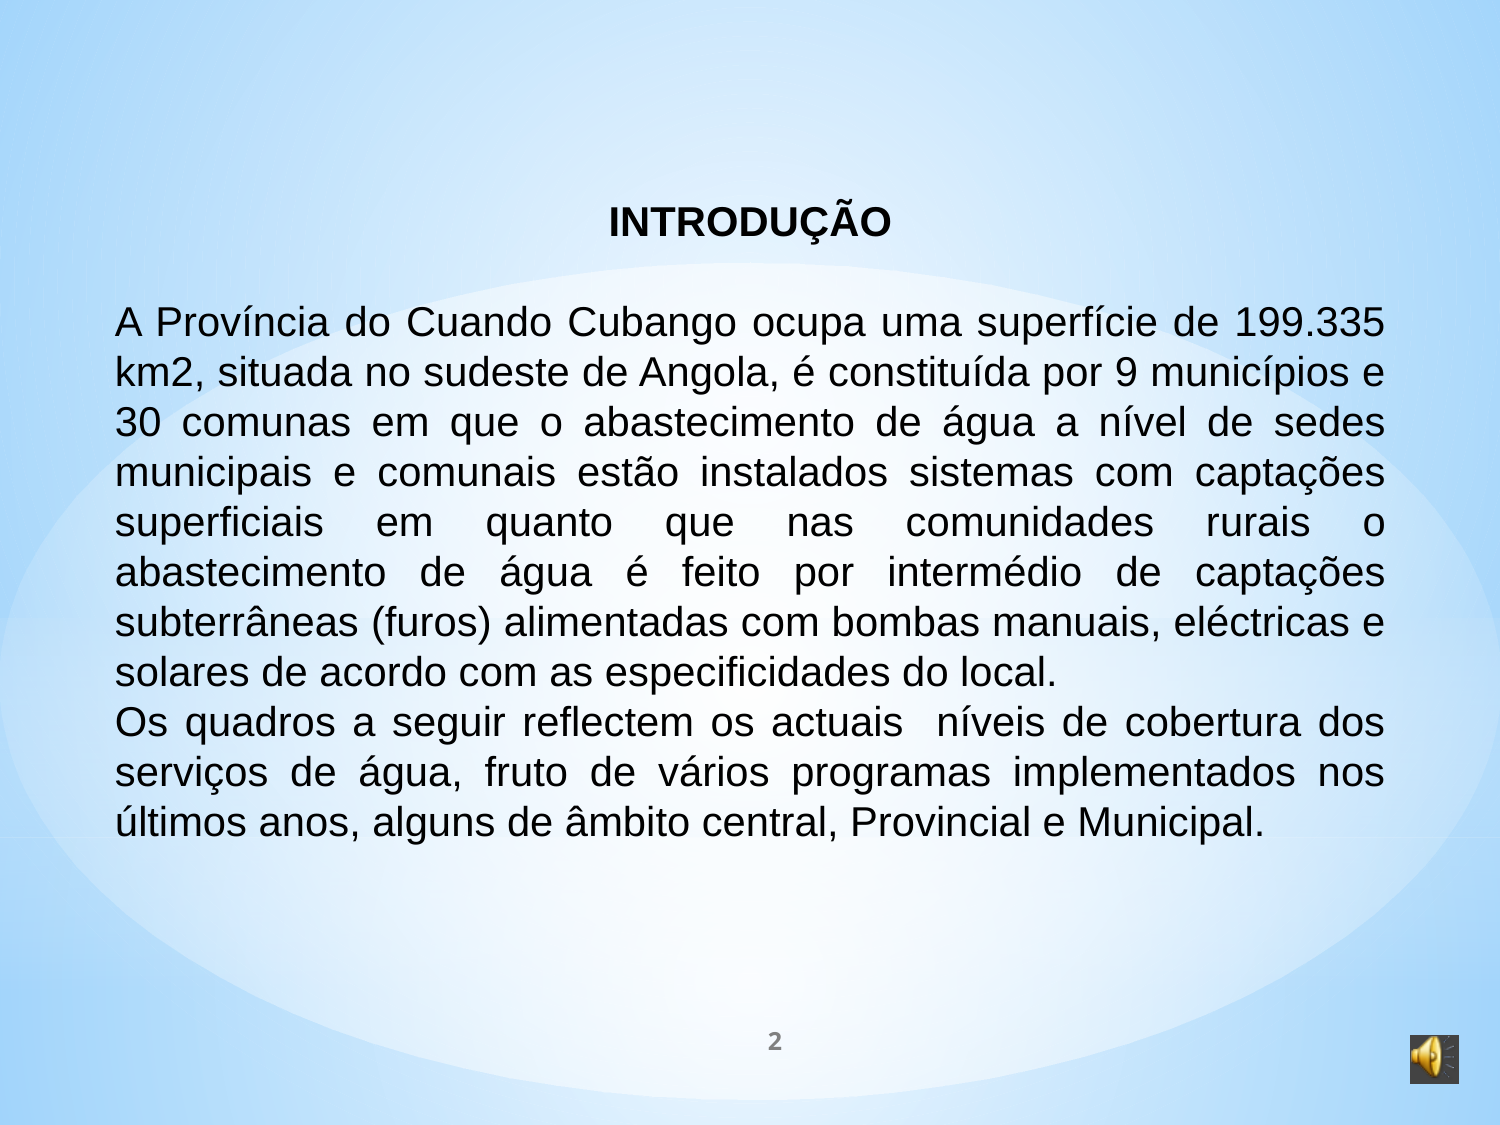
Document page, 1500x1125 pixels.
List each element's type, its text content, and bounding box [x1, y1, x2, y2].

slide_number 2 [624, 1012, 925, 1073]
picture [1409, 1034, 1460, 1085]
text_box INTRODUÇÃO A Província do Cuando Cubango ocupa uma superfície de 199.335 km2, situada no sudeste de Angola, é constituída por 9 municípios e 30 comunas em que o abastecimento de água a nível de sedes municipais e comunais estão instalados sistemas com captações superficiais em quanto que nas comunidades rurais o abastecimento de água é feito por intermédio de captações subterrâneas (furos) alimentadas com bombas manuais, eléctricas e solares de acordo com as especificidades do local. Os quadros a seguir reflectem os actuais níveis de cobertura dos serviços de água, fruto de vários programas implementados nos últimos anos, alguns de âmbito central, Provincial e Municipal. [100, 137, 1401, 853]
